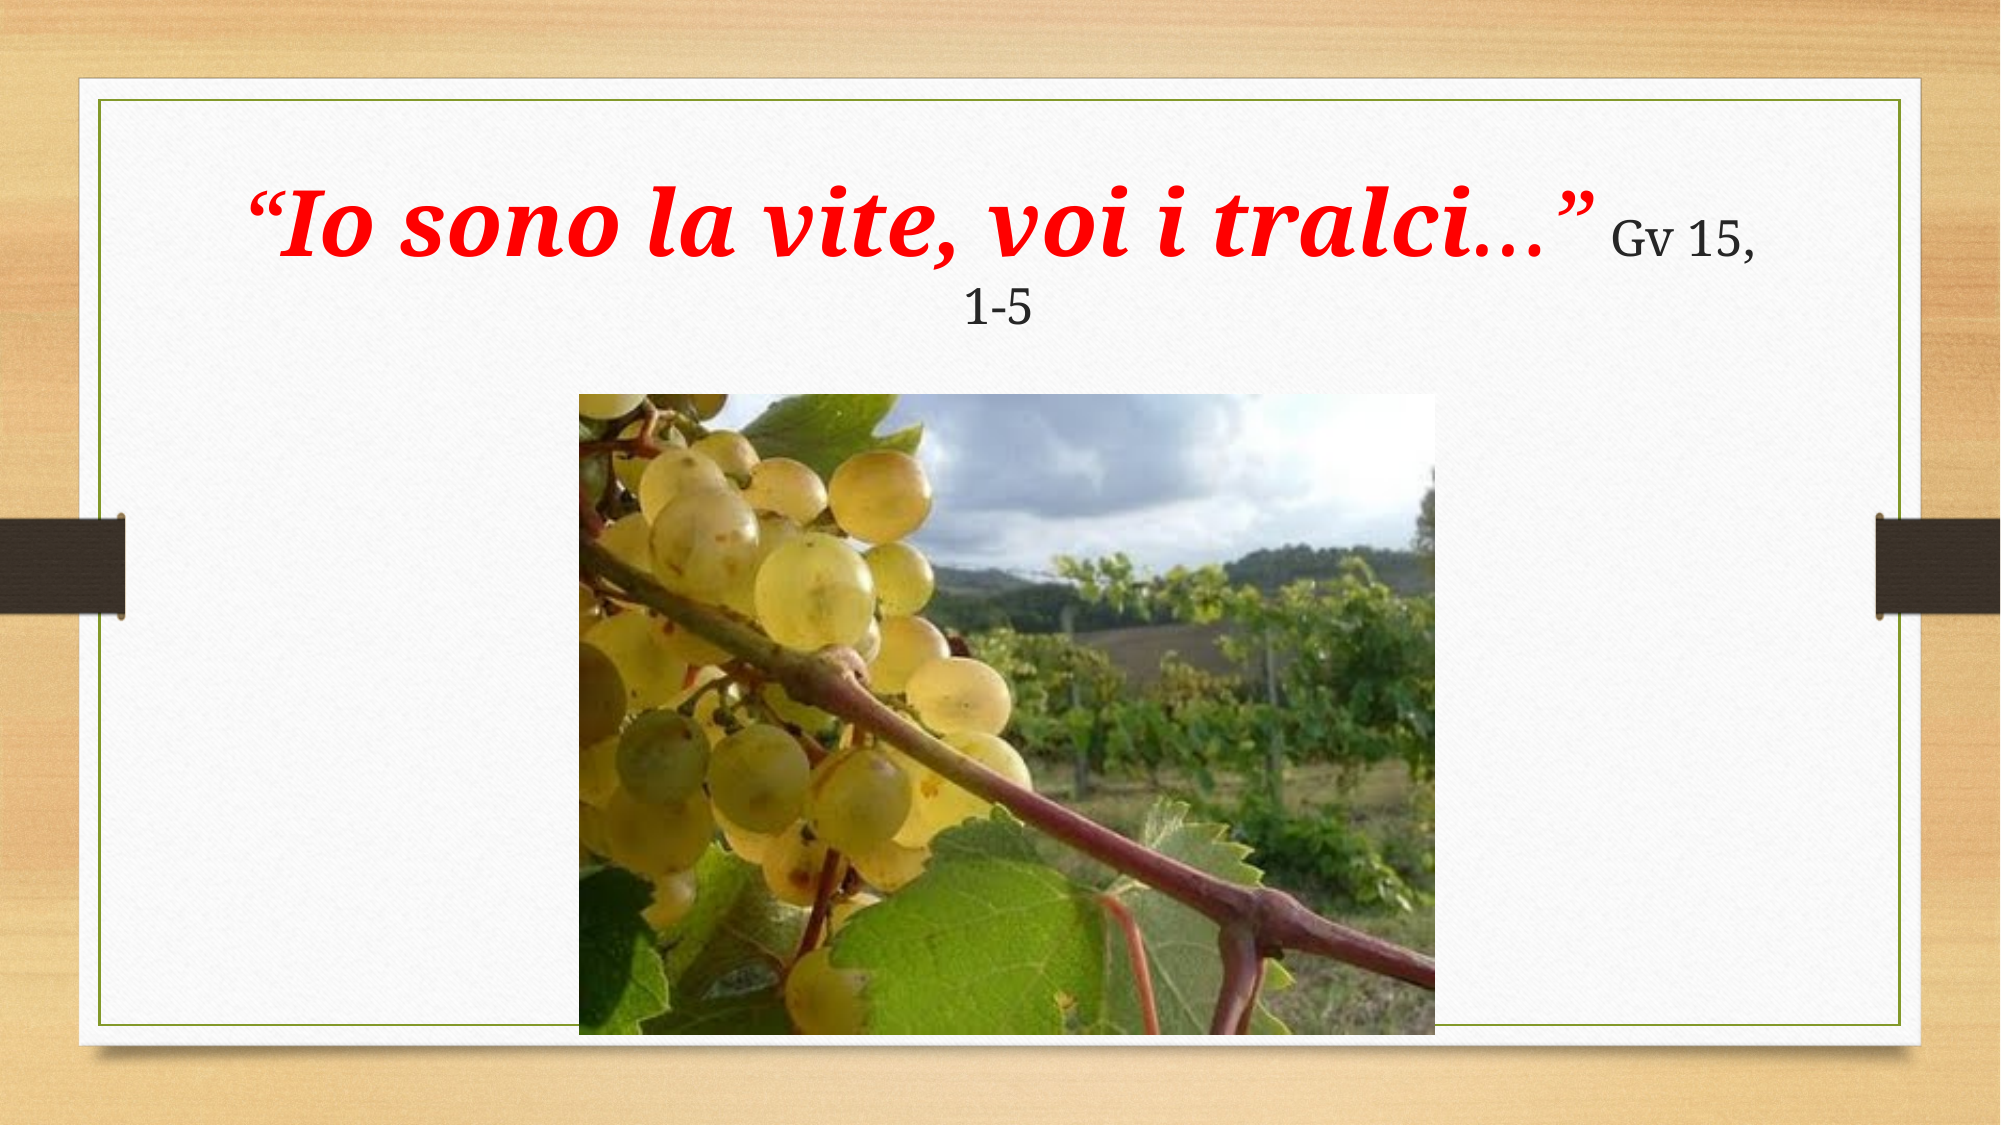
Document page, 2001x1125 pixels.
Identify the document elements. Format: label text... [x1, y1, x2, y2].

title “Io sono la vite, voi i tralci…” Gv 15, 1-5 [211, 143, 1787, 357]
picture [0, 0, 2001, 1125]
